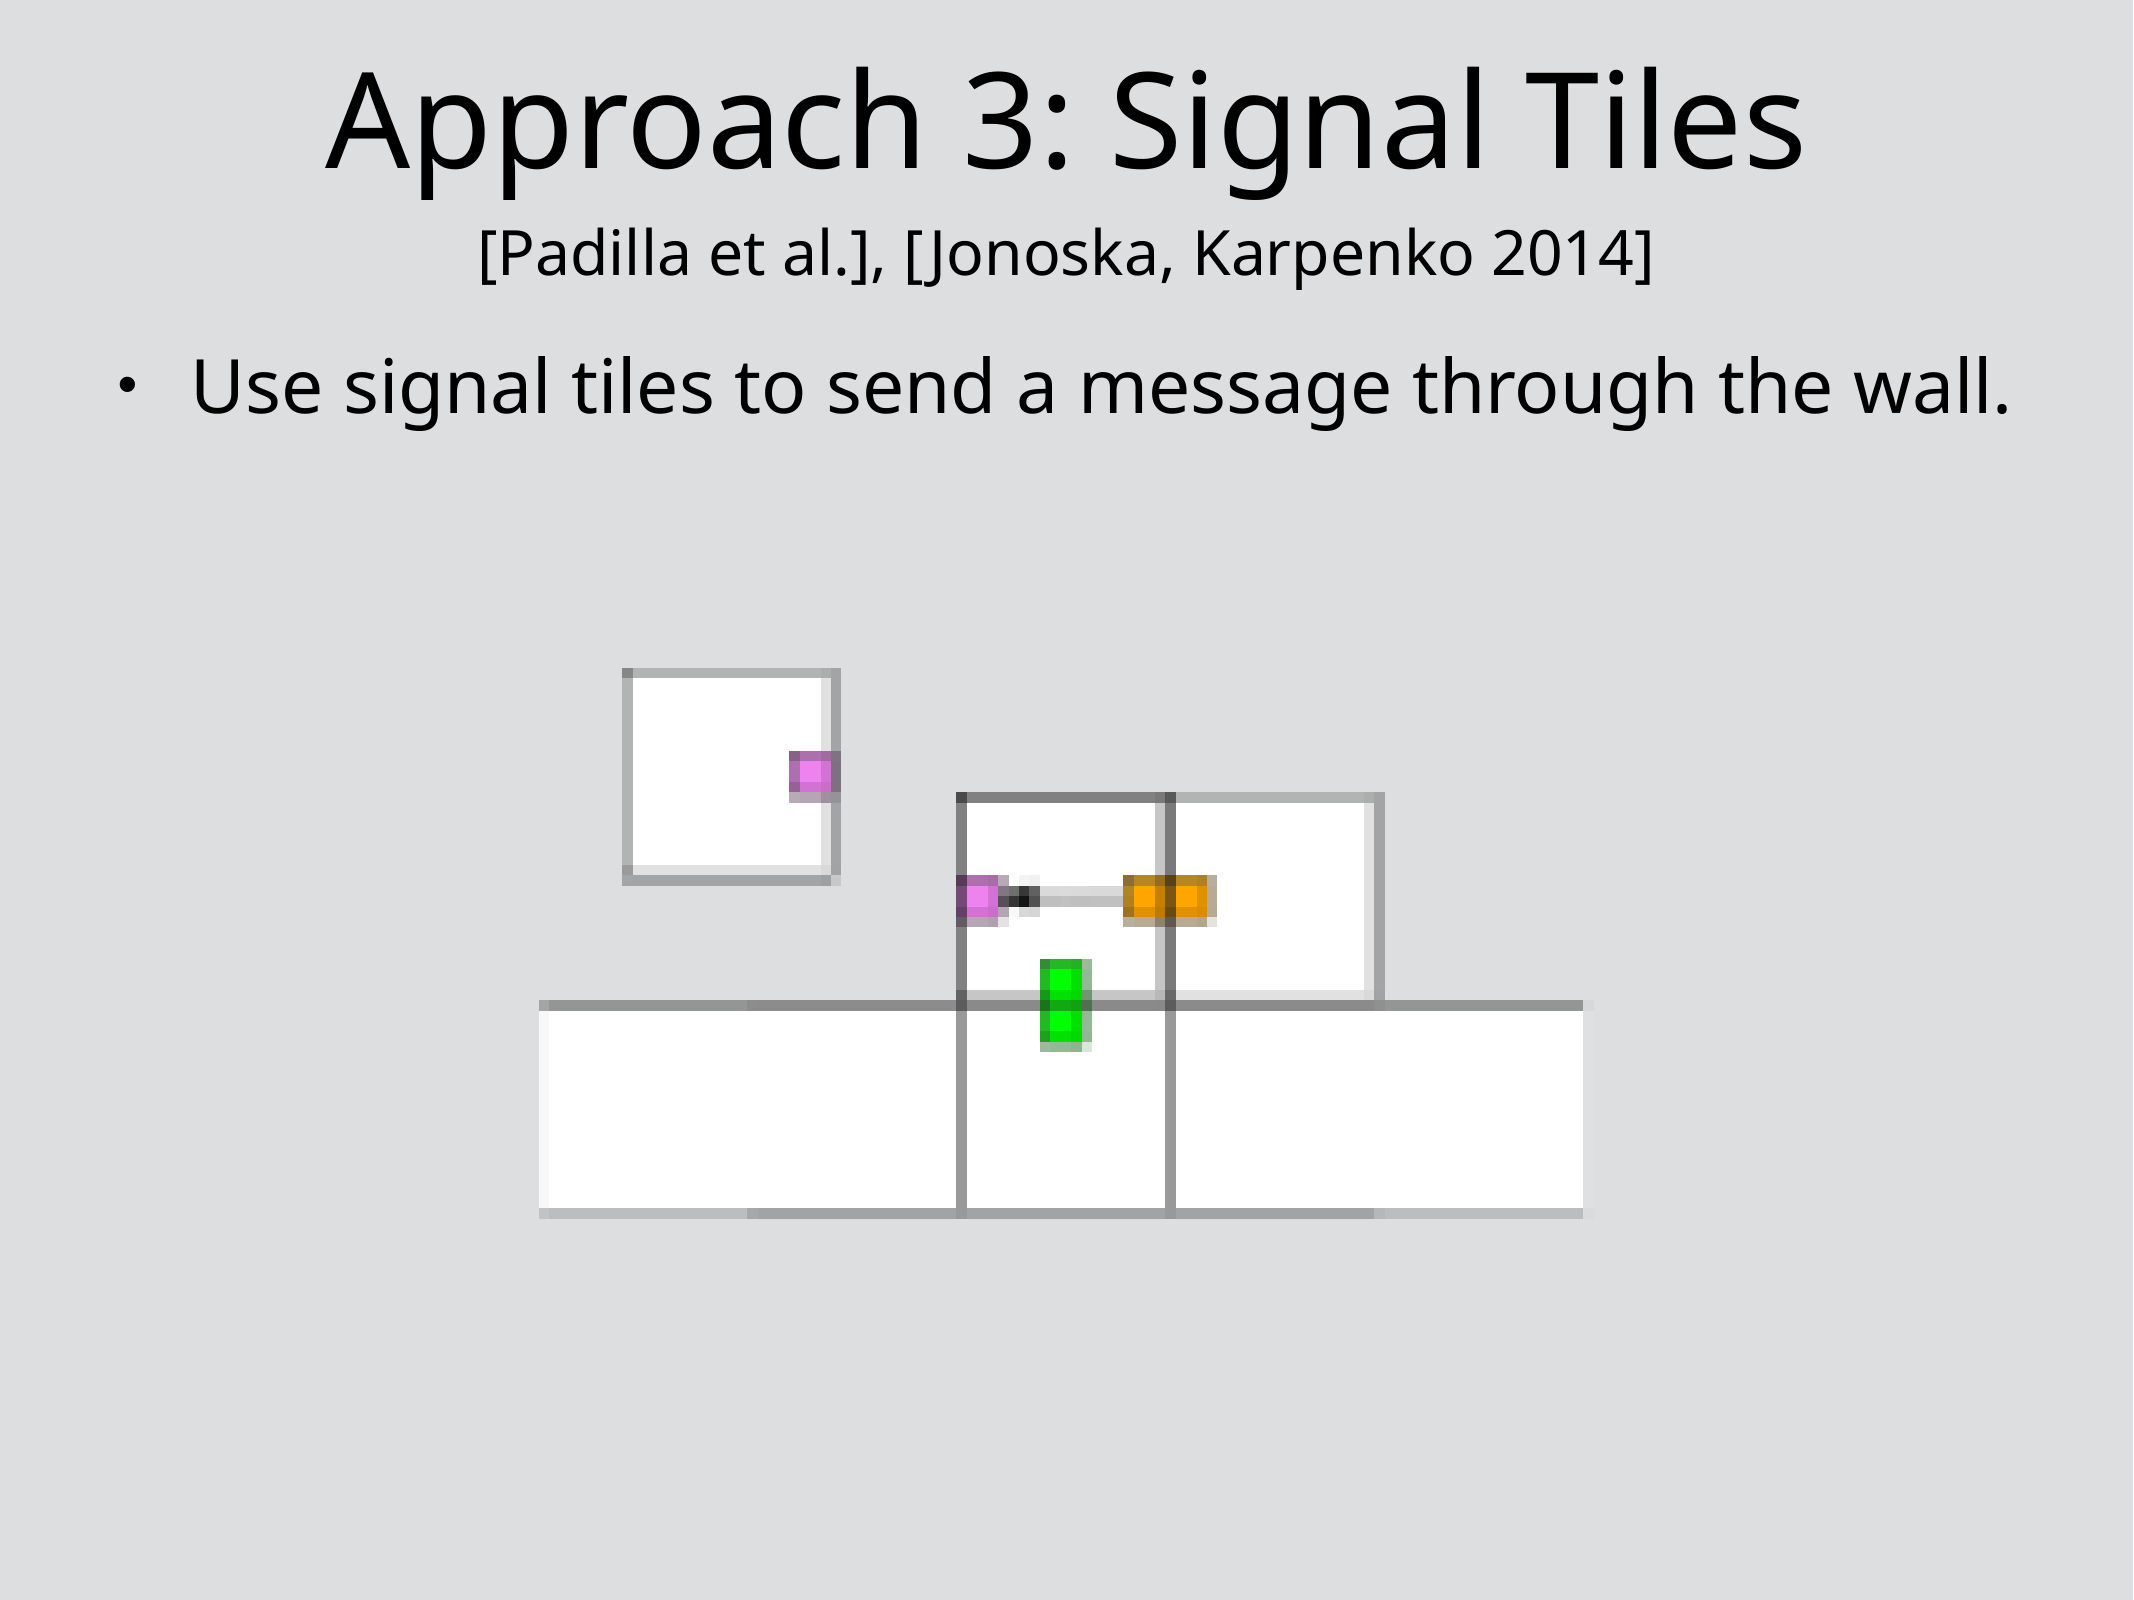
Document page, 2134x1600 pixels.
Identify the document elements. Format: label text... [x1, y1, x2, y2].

title Approach 3: Signal Tiles [155, 0, 1978, 293]
picture [539, 668, 1594, 1219]
list Use signal tiles to send a message through the wall. [117, 338, 2017, 694]
